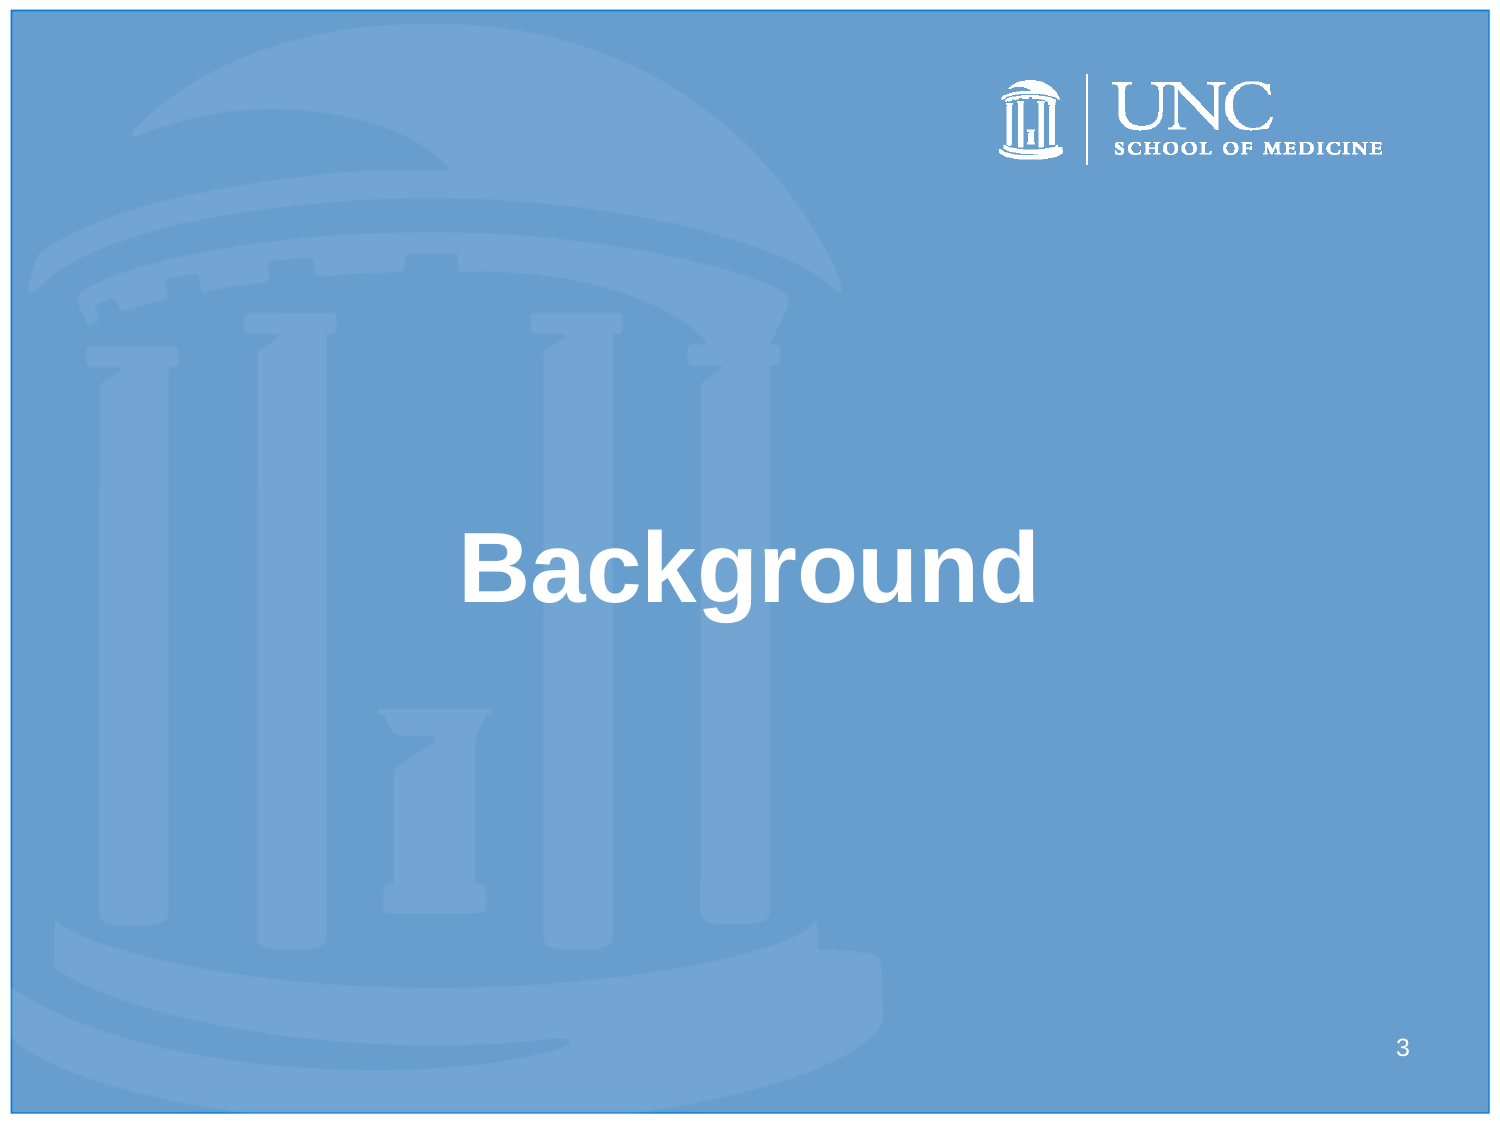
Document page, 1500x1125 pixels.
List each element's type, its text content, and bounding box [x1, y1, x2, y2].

title Background [112, 441, 1388, 684]
slide_number 3 [1074, 1024, 1426, 1103]
picture [0, 0, 1500, 1125]
